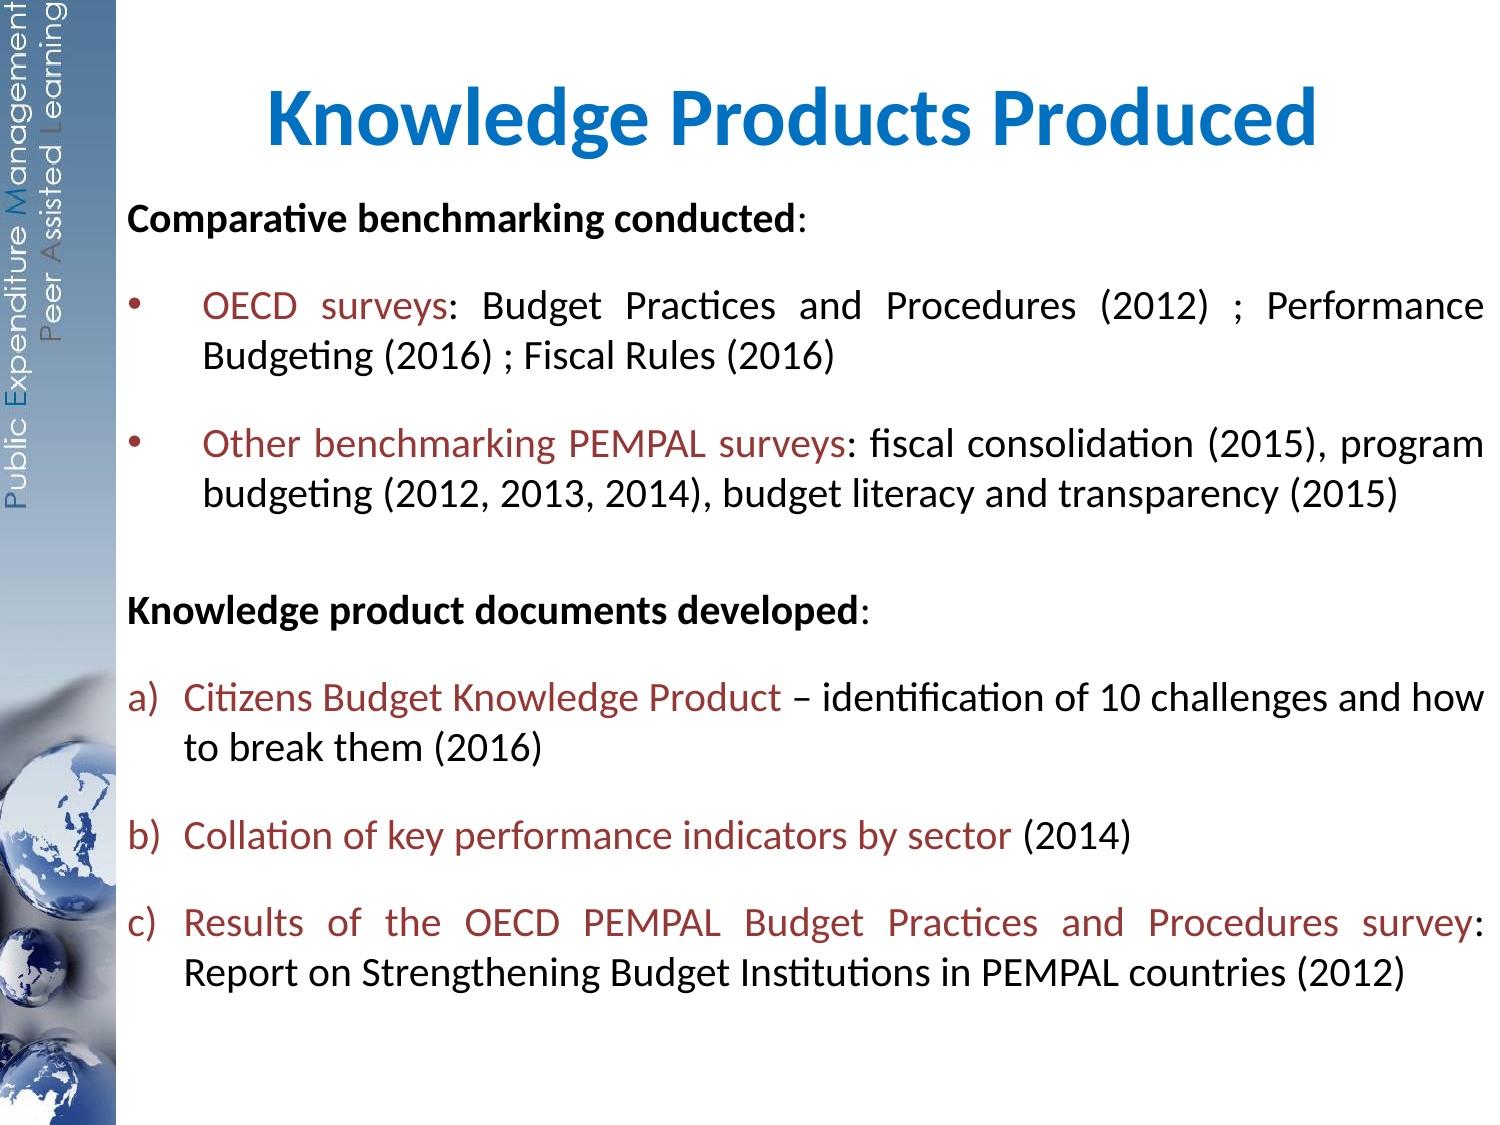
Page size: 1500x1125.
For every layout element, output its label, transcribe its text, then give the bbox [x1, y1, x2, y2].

text_box Comparative benchmarking conducted: OECD surveys: Budget Practices and Procedures (2012) ; Performance Budgeting (2016) ; Fiscal Rules (2016) Other benchmarking PEMPAL surveys: fiscal consolidation (2015), program budgeting (2012, 2013, 2014), budget literacy and transparency (2015) Knowledge product documents developed: Citizens Budget Knowledge Product – identification of 10 challenges and how to break them (2016) Collation of key performance indicators by sector (2014) Results of the OECD PEMPAL Budget Practices and Procedures survey: Report on Strengthening Budget Institutions in PEMPAL countries (2012) [119, 149, 1500, 1125]
title Knowledge Products Produced [137, 24, 1450, 149]
picture [0, 0, 116, 1125]
